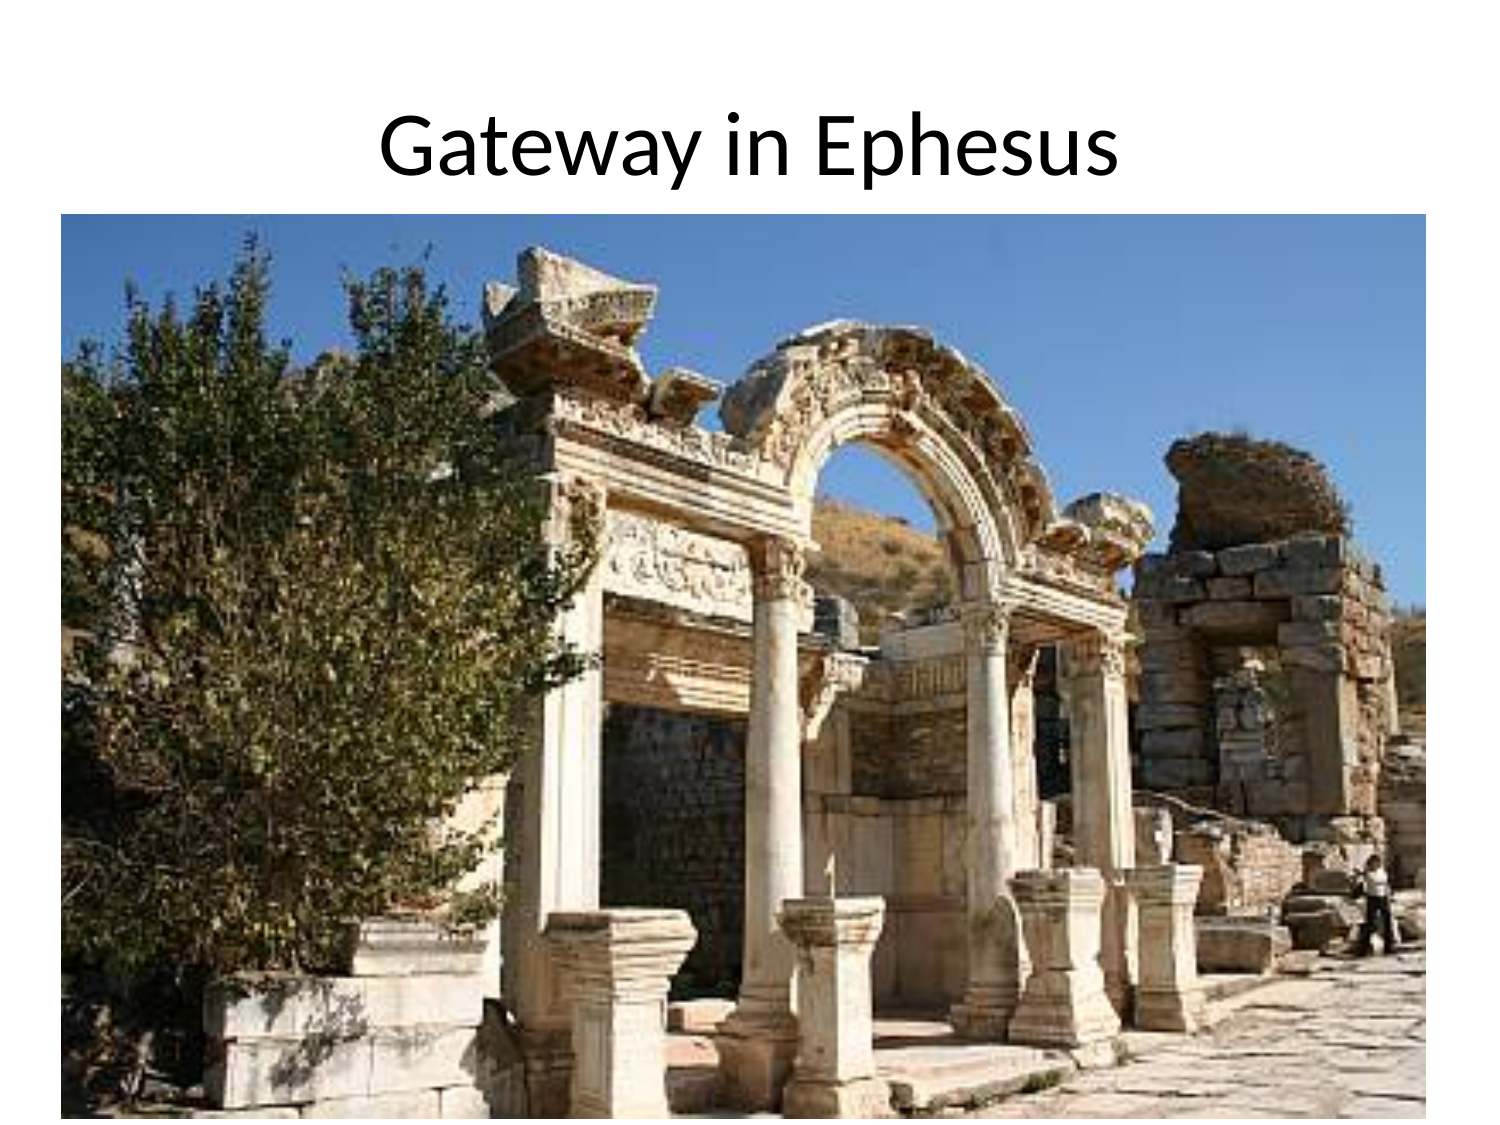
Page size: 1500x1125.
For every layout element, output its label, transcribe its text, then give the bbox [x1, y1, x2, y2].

title Gateway in Ephesus [75, 45, 1425, 213]
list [61, 214, 1426, 1119]
